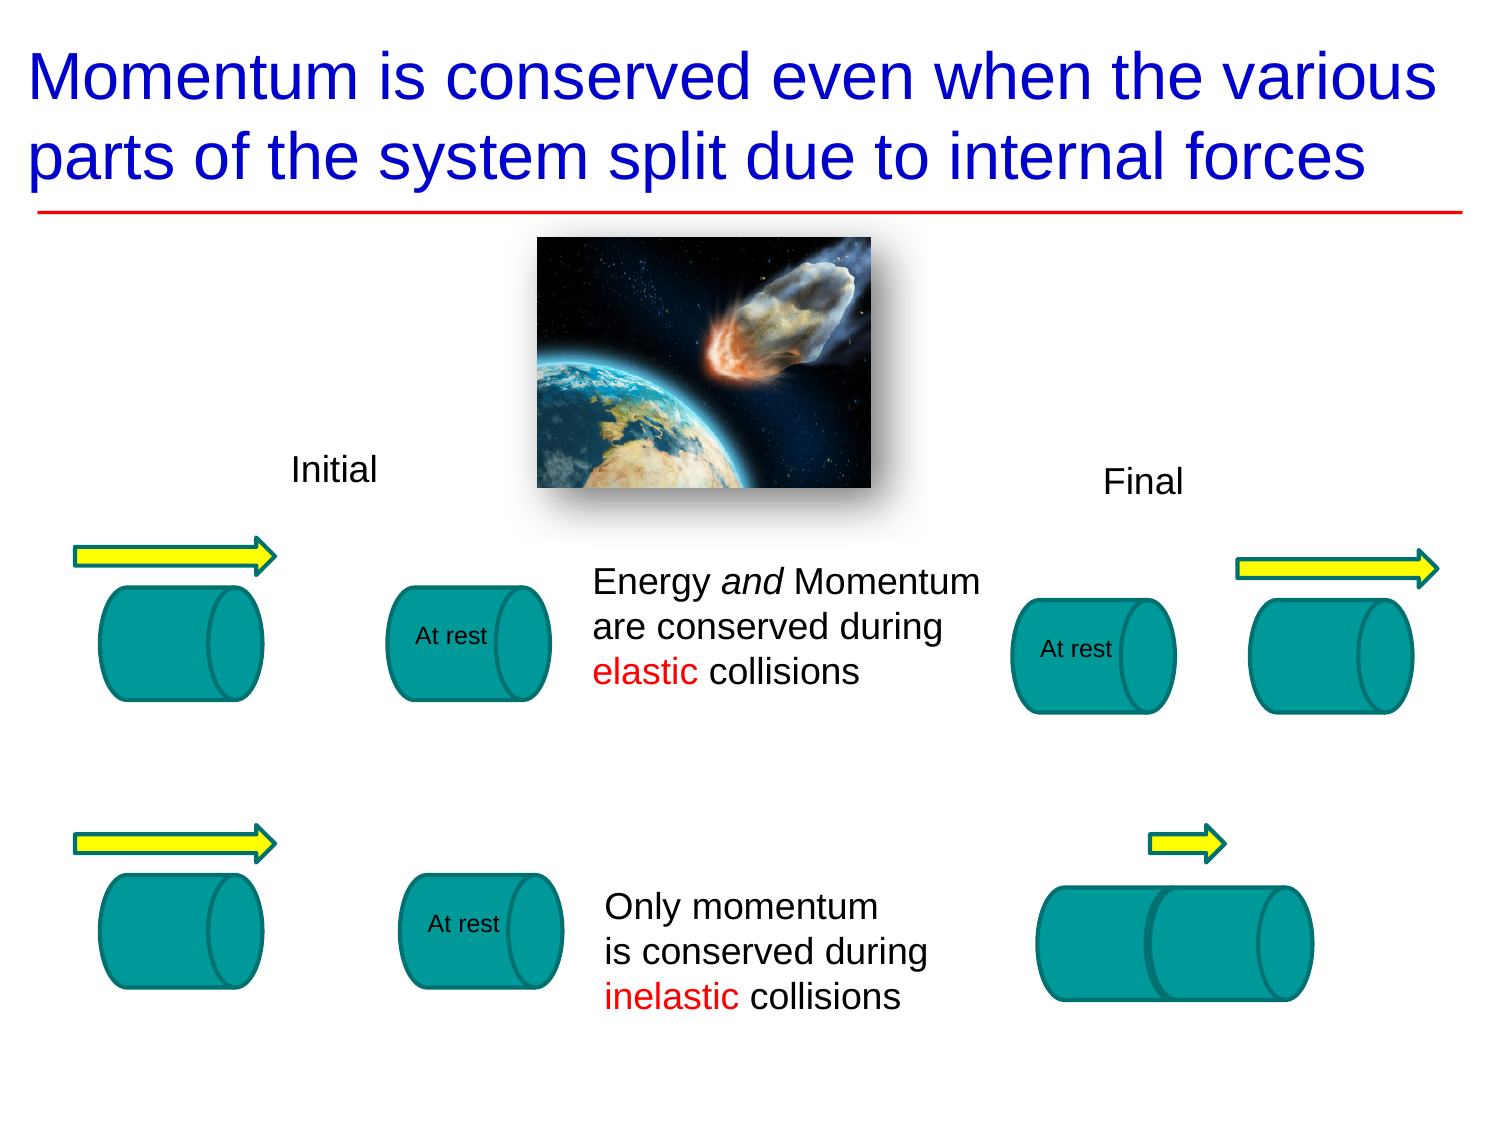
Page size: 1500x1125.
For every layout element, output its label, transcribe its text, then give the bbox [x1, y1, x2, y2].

text_box [1147, 823, 1228, 865]
text_box [385, 585, 553, 703]
text_box Only momentum is conserved during inelastic collisions [589, 874, 955, 1025]
text_box At rest [1025, 624, 1128, 670]
title Momentum is conserved even when the various parts of the system split due to internal forces [12, 0, 1488, 201]
text_box Energy and Momentum are conserved during elastic collisions [577, 549, 997, 700]
text_box [97, 872, 265, 990]
picture [537, 237, 871, 488]
text_box [1247, 597, 1415, 715]
text_box [72, 823, 278, 865]
text_box [1035, 885, 1174, 1003]
text_box Final [1088, 449, 1199, 510]
text_box [97, 585, 265, 703]
text_box [1010, 597, 1178, 715]
text_box At rest [400, 612, 503, 658]
text_box [397, 872, 565, 990]
text_box [1235, 548, 1440, 590]
text_box Initial [275, 437, 393, 498]
text_box [1147, 885, 1315, 1003]
text_box At rest [412, 900, 516, 945]
text_box [72, 535, 278, 577]
